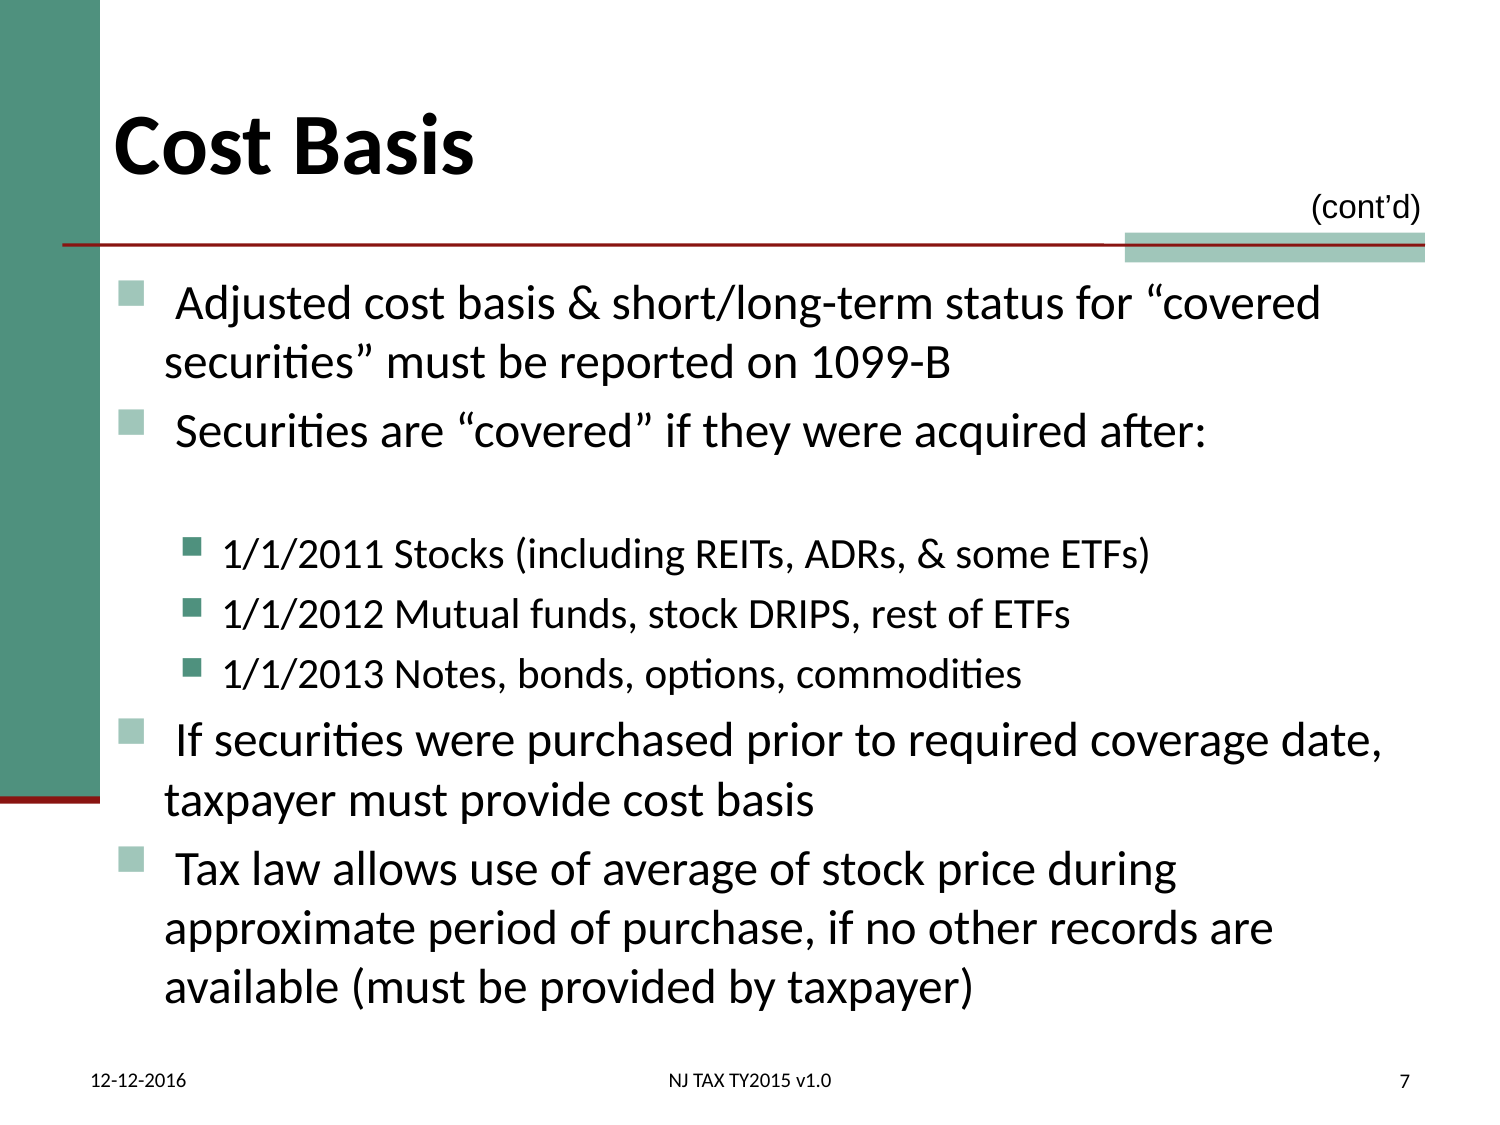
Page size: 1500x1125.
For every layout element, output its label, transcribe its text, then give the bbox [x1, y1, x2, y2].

title Cost Basis [99, 45, 1425, 234]
list Adjusted cost basis & short/long-term status for “covered securities” must be reported on 1099-B Securities are “covered” if they were acquired after: 1/1/2011 Stocks (including REITs, ADRs, & some ETFs) 1/1/2012 Mutual funds, stock DRIPS, rest of ETFs 1/1/2013 Notes, bonds, options, commodities If securities were purchased prior to required coverage date, taxpayer must provide cost basis Tax law allows use of average of stock price during approximate period of purchase, if no other records are available (must be provided by taxpayer) [99, 262, 1425, 1038]
text_box (cont’d) [1295, 177, 1437, 233]
footer NJ TAX TY2015 v1.0 [496, 1050, 1004, 1100]
slide_number 7 [1112, 1049, 1426, 1101]
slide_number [74, 1049, 401, 1100]
